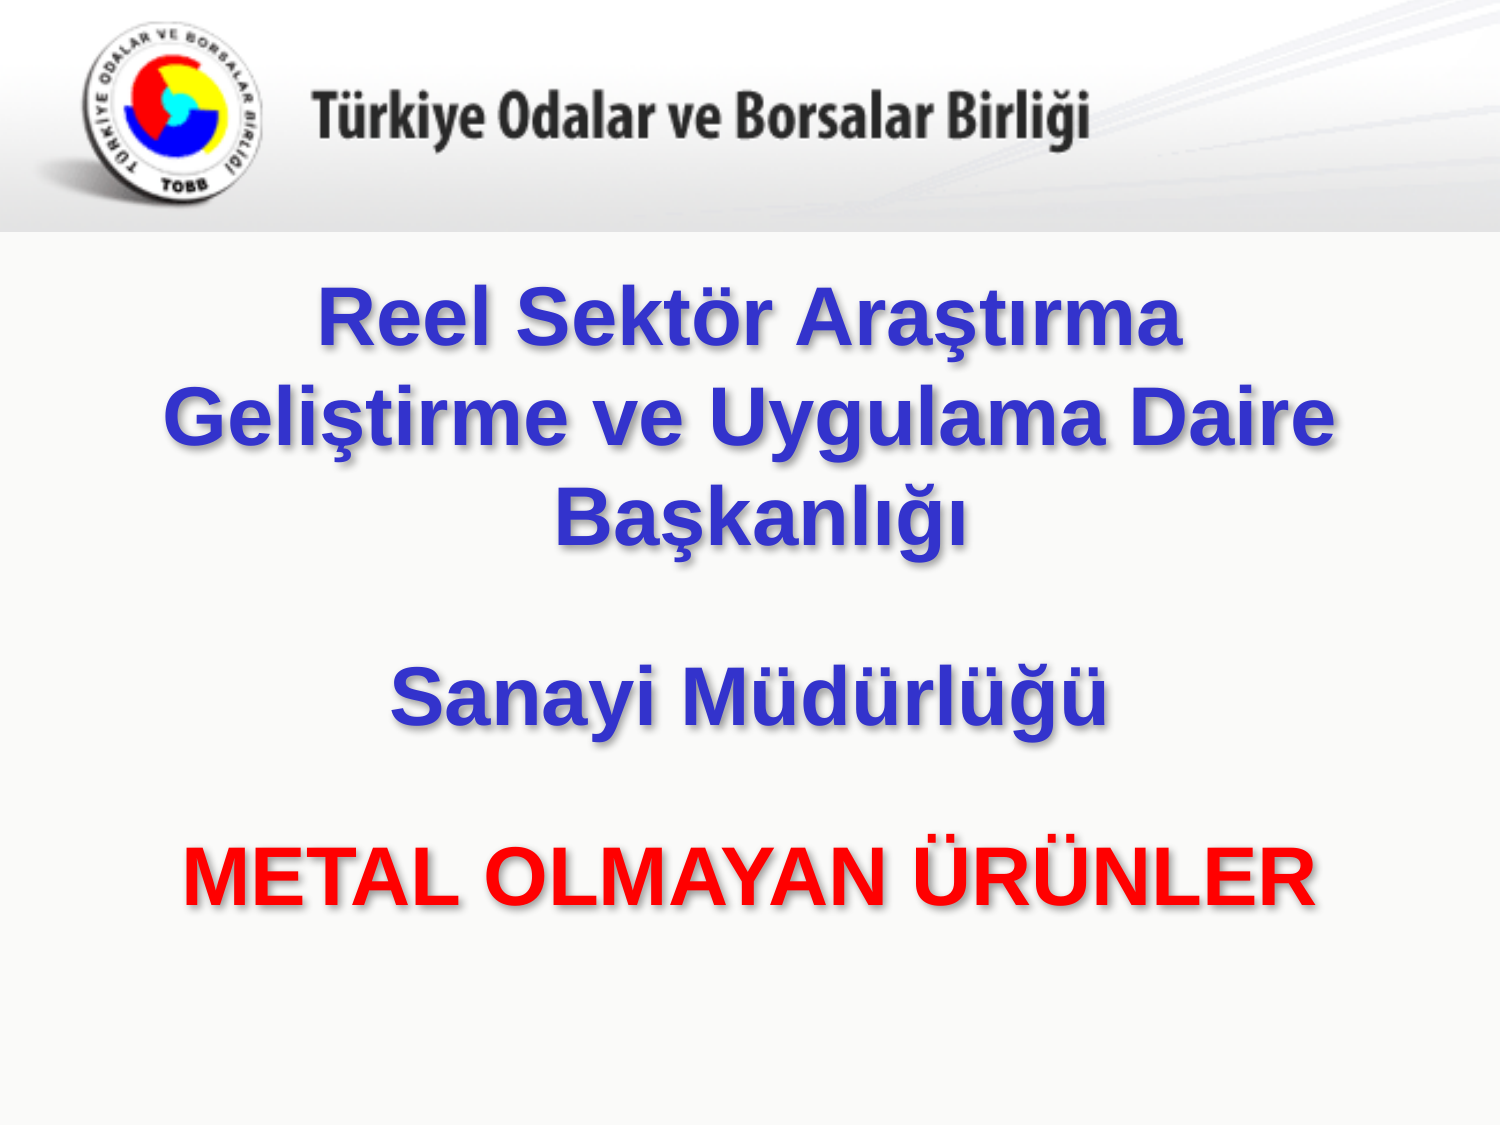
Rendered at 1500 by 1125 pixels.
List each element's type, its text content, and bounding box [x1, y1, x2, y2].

title Reel Sektör Araştırma Geliştirme ve Uygulama Daire Başkanlığı Sanayi Müdürlüğü METAL OLMAYAN ÜRÜNLER [92, 255, 1407, 929]
picture [0, 0, 1500, 232]
